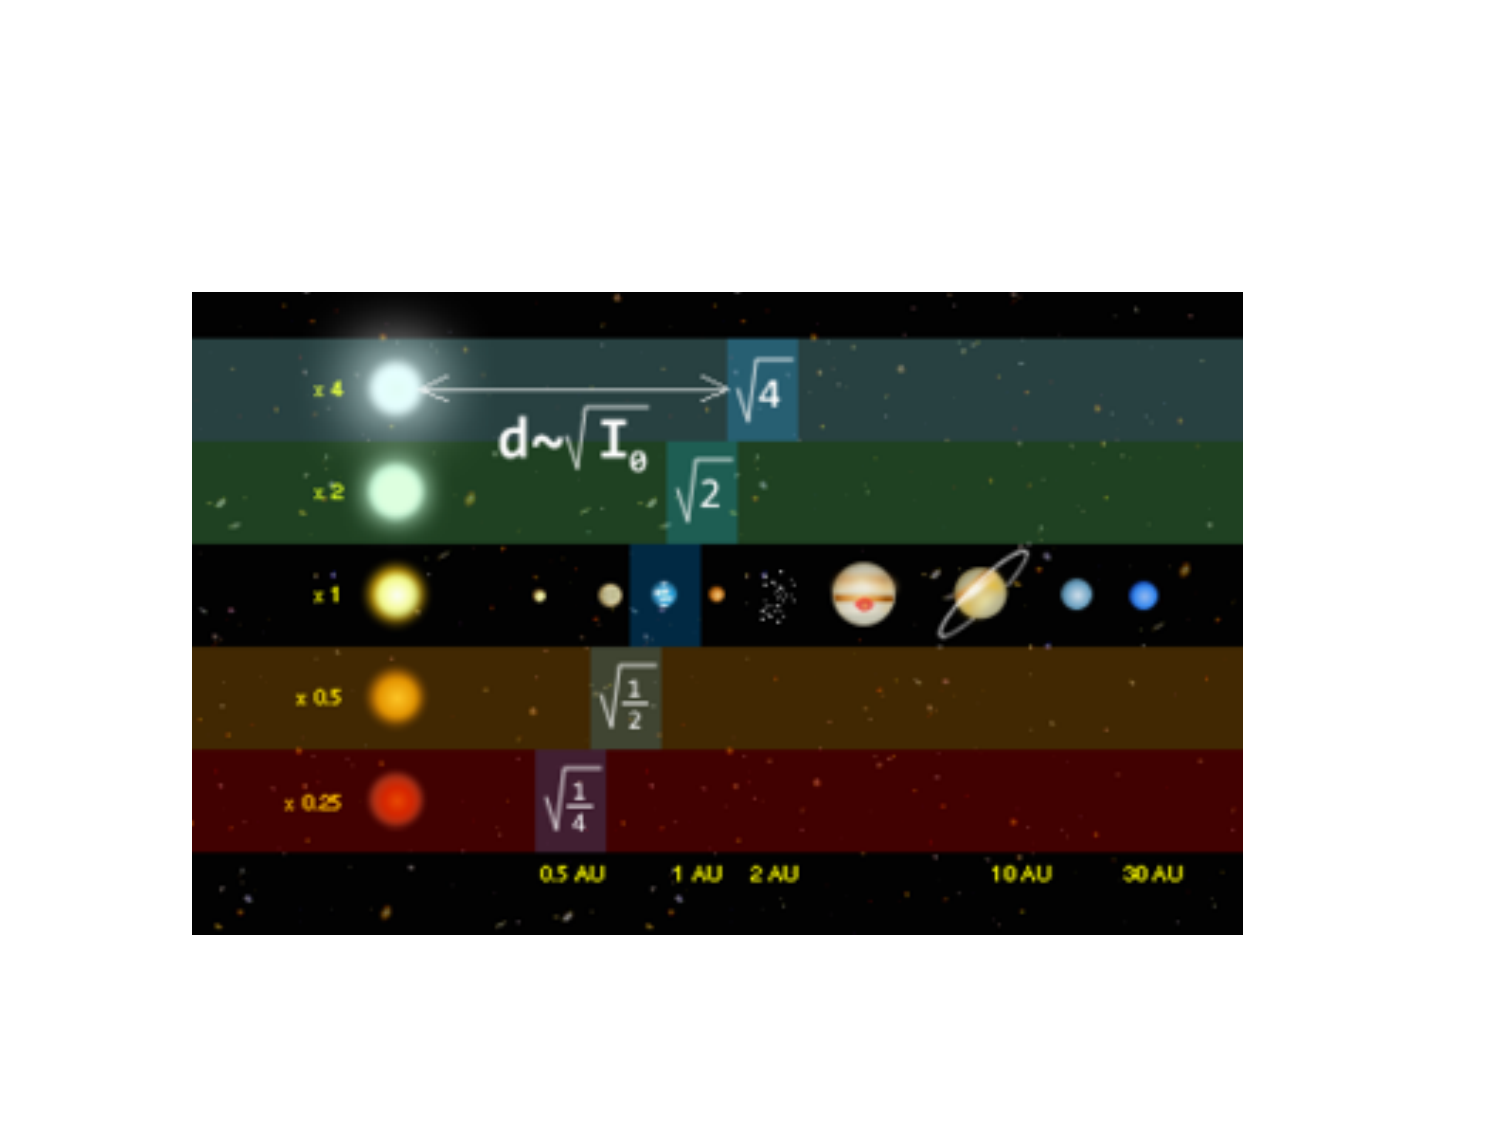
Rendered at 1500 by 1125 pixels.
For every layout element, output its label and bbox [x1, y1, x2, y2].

list [191, 292, 1243, 935]
